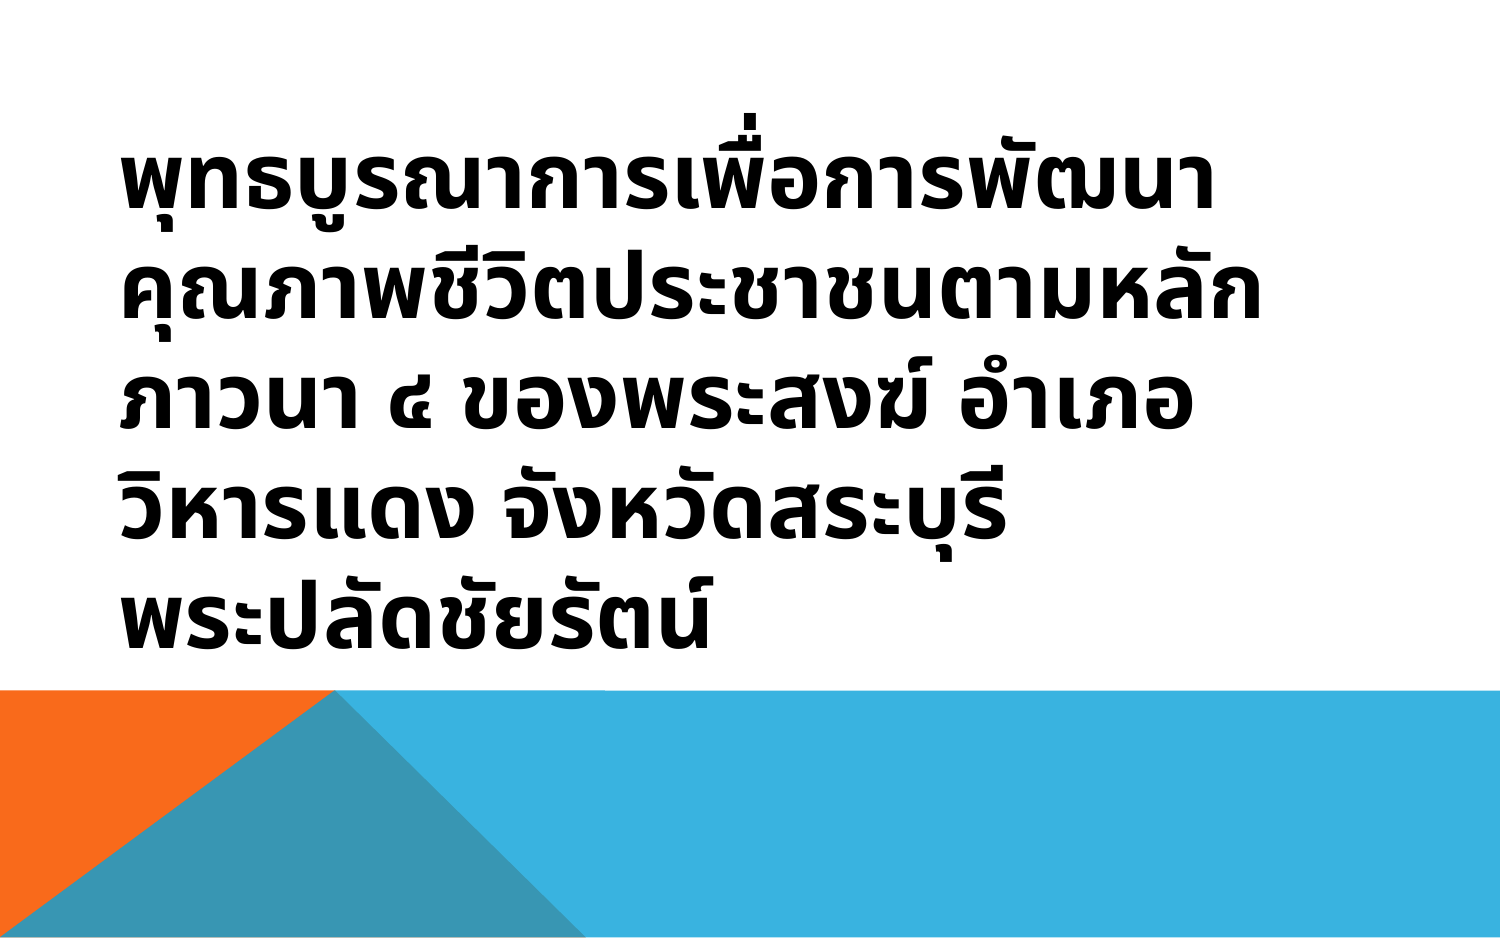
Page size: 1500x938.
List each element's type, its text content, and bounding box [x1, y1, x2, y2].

title พุทธบูรณาการเพื่อการพัฒนาคุณภาพชีวิตประชาชนตามหลักภาวนา ๔ ของพระสงฆ์ อำเภอวิหารแดง จังหวัดสระบุรี พระปลัดชัยรัตน์ [103, 49, 1397, 734]
